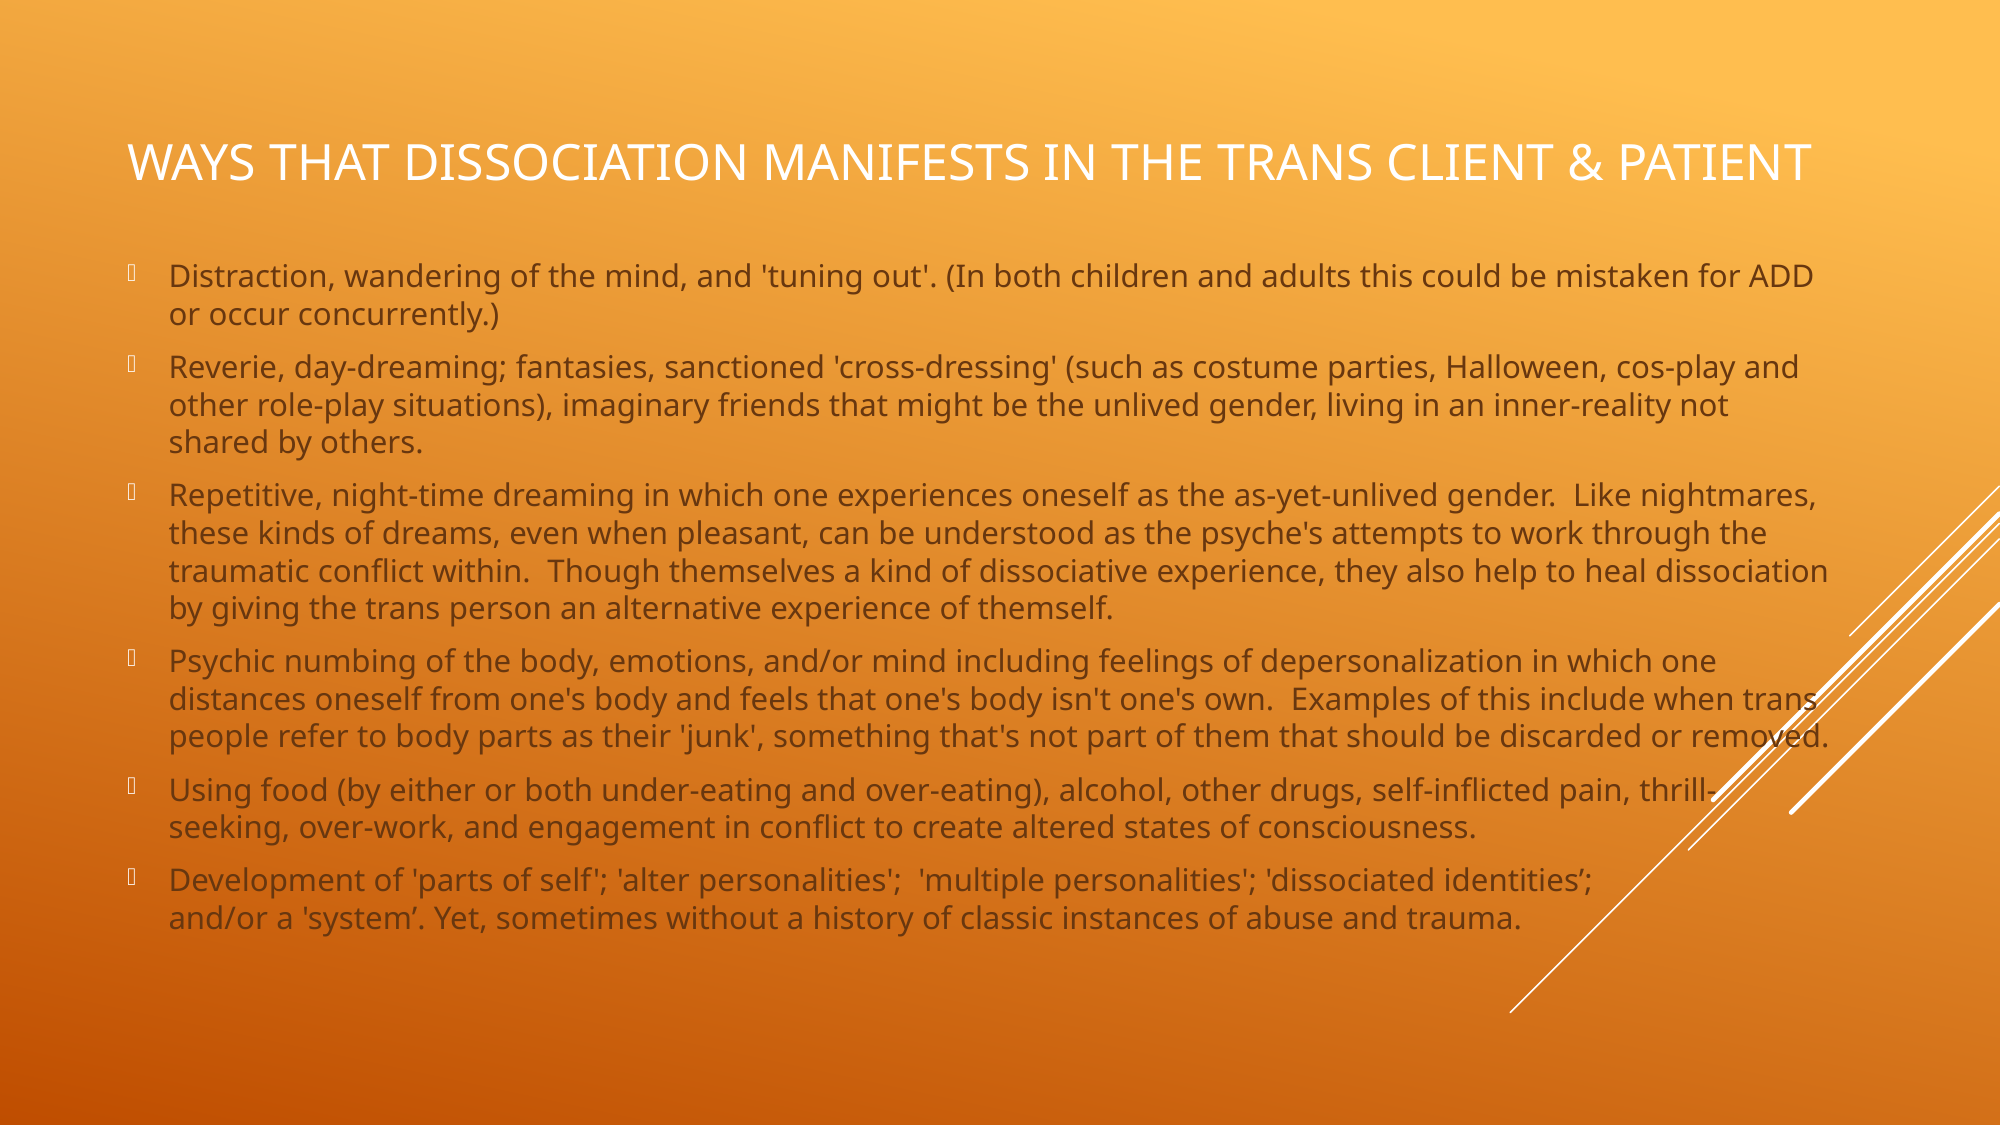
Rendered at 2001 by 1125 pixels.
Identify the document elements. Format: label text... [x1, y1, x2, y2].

list Distraction, wandering of the mind, and 'tuning out'. (In both children and adults this could be mistaken for ADD or occur concurrently.) Reverie, day-dreaming; fantasies, sanctioned 'cross-dressing' (such as costume parties, Halloween, cos-play and other role-play situations), imaginary friends that might be the unlived gender, living in an inner-reality not shared by others. Repetitive, night-time dreaming in which one experiences oneself as the as-yet-unlived gender. Like nightmares, these kinds of dreams, even when pleasant, can be understood as the psyche's attempts to work through the traumatic conflict within. Though themselves a kind of dissociative experience, they also help to heal dissociation by giving the trans person an alternative experience of themself. Psychic numbing of the body, emotions, and/or mind including feelings of depersonalization in which one distances oneself from one's body and feels that one's body isn't one's own. Examples of this include when trans people refer to body parts as their 'junk', something that's not part of them that should be discarded or removed. Using food (by either or both under-eating and over-eating), alcohol, other drugs, self-inflicted pain, thrill-seeking, over-work, and engagement in conflict to create altered states of consciousness. Development of 'parts of self'; 'alter personalities'; 'multiple personalities'; 'dissociated identities’; and/or a 'system’. Yet, sometimes without a history of classic instances of abuse and trauma. [112, 249, 1849, 984]
title Ways that Dissociation manifests in the Trans client & patient [112, 111, 1849, 249]
